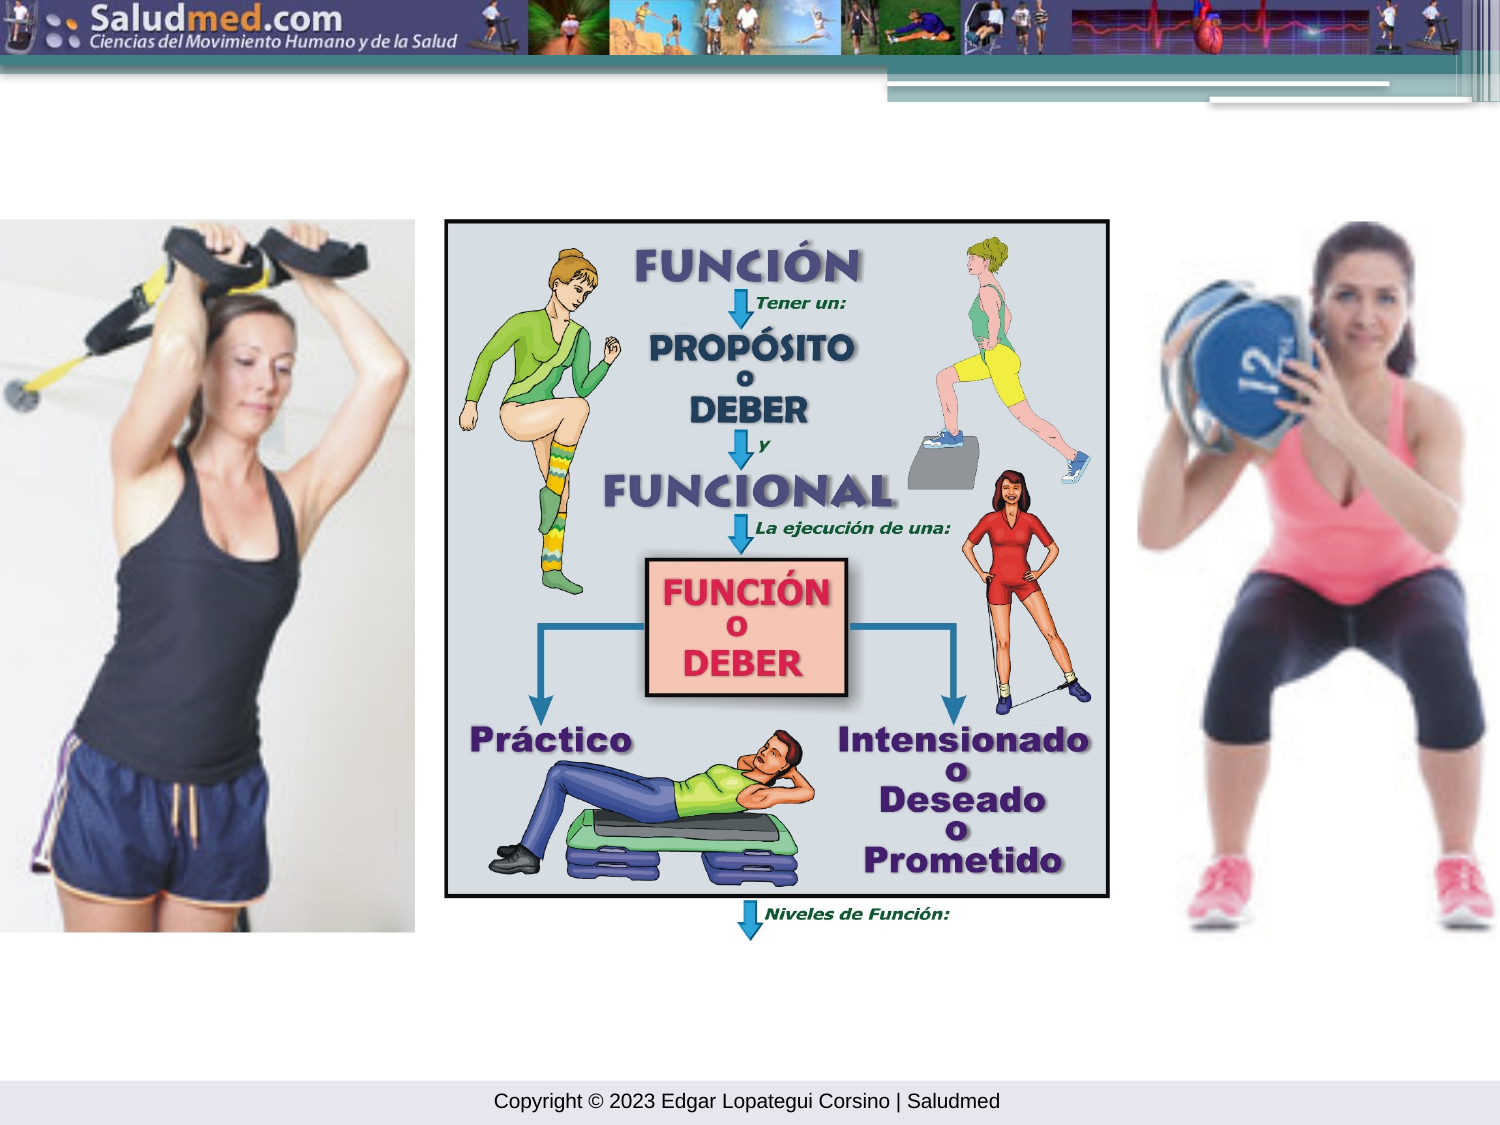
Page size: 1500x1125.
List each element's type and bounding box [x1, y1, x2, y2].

picture [0, 219, 1500, 941]
picture [0, 0, 1460, 55]
